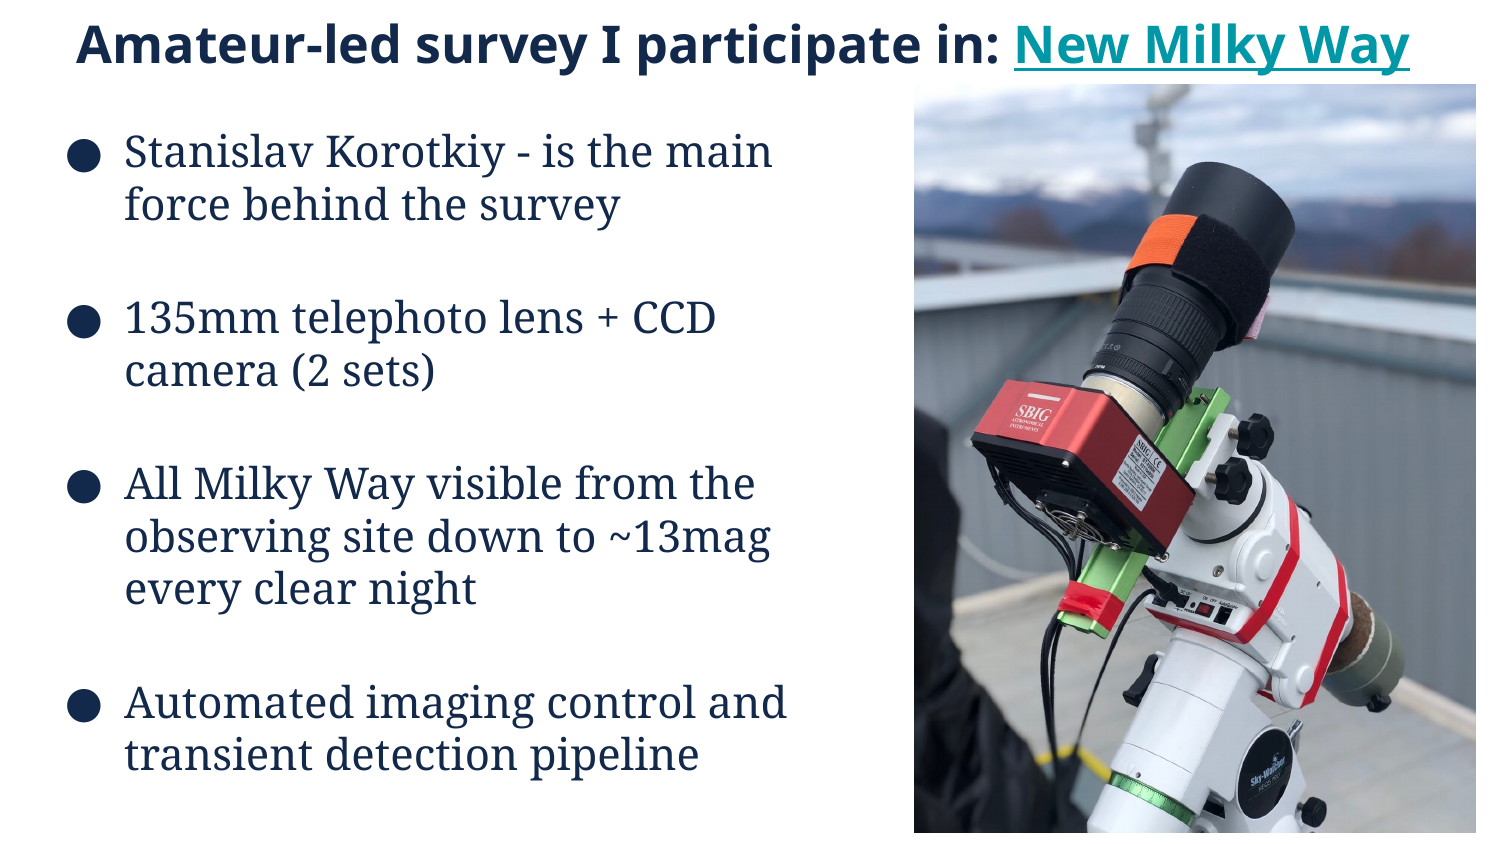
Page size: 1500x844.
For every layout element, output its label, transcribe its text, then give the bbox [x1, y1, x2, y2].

title Amateur-led survey I participate in: New Milky Way [12, 0, 1475, 189]
picture [914, 83, 1476, 833]
text_box Stanislav Korotkiy - is the main force behind the survey 135mm telephoto lens + CCD camera (2 sets) All Milky Way visible from the observing site down to ~13mag every clear night Automated imaging control and transient detection pipeline [34, 109, 880, 800]
